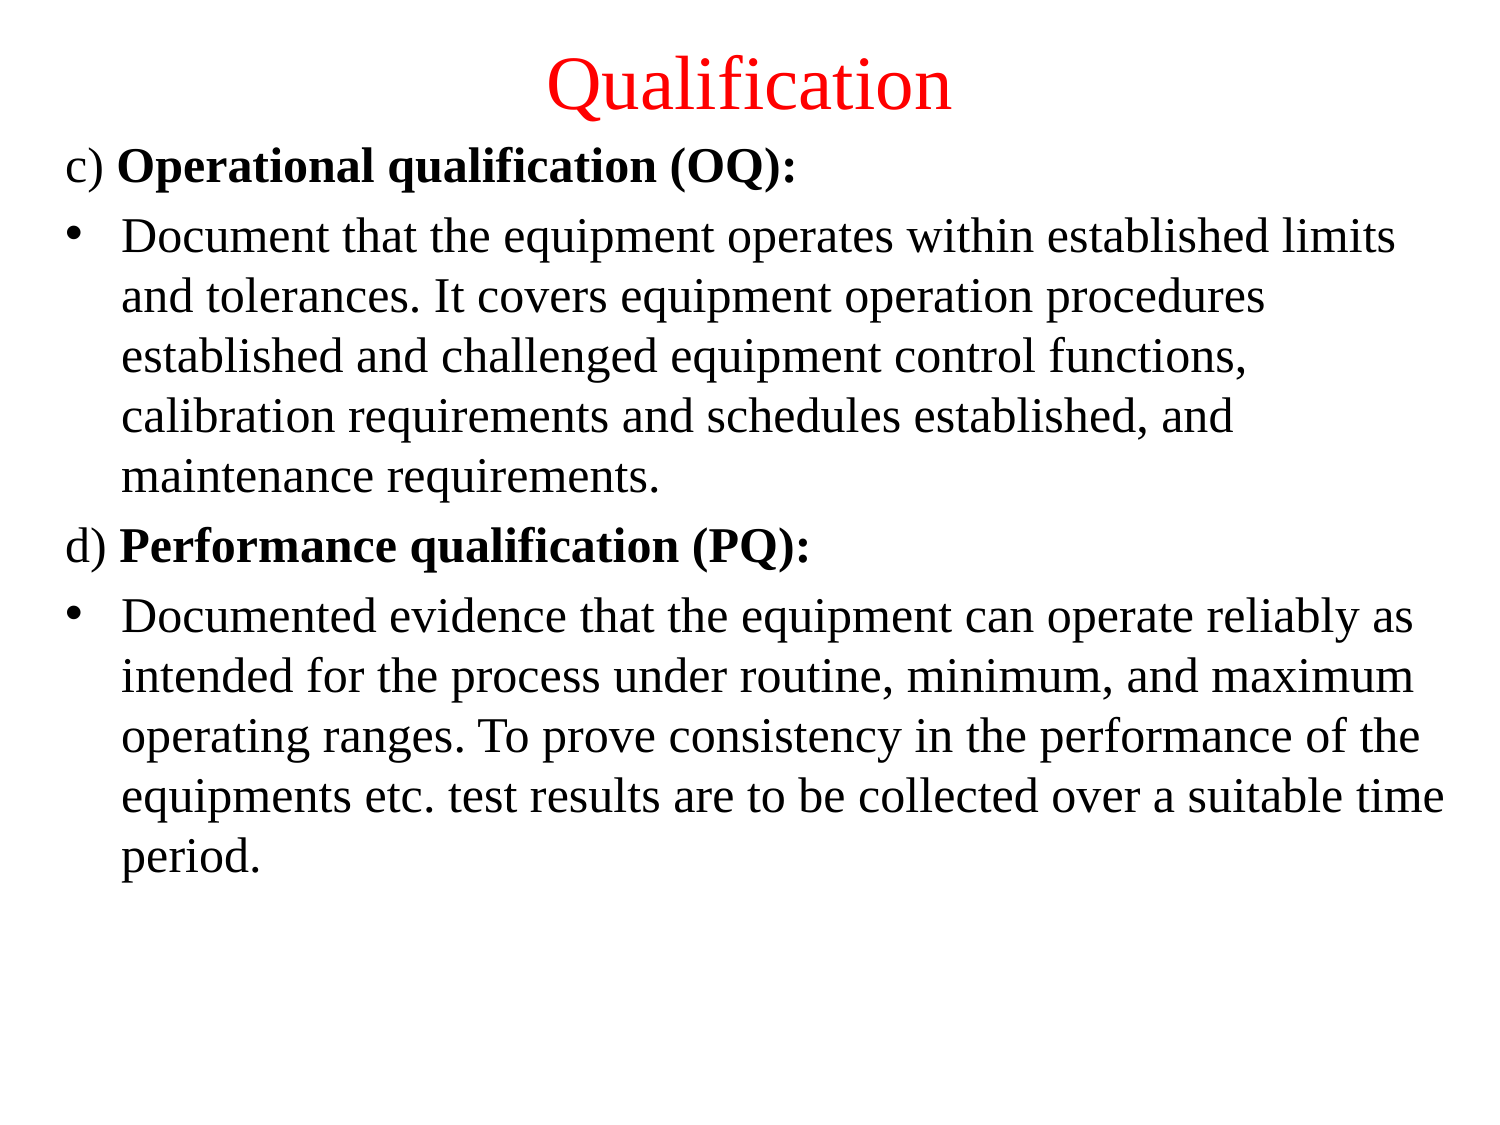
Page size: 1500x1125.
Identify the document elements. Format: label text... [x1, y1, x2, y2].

title Qualification [75, 24, 1425, 125]
list c) Operational qualification (OQ): Document that the equipment operates within established limits and tolerances. It covers equipment operation procedures established and challenged equipment control functions, calibration requirements and schedules established, and maintenance requirements. d) Performance qualification (PQ): Documented evidence that the equipment can operate reliably as intended for the process under routine, minimum, and maximum operating ranges. To prove consistency in the performance of the equipments etc. test results are to be collected over a suitable time period. [50, 125, 1463, 1050]
